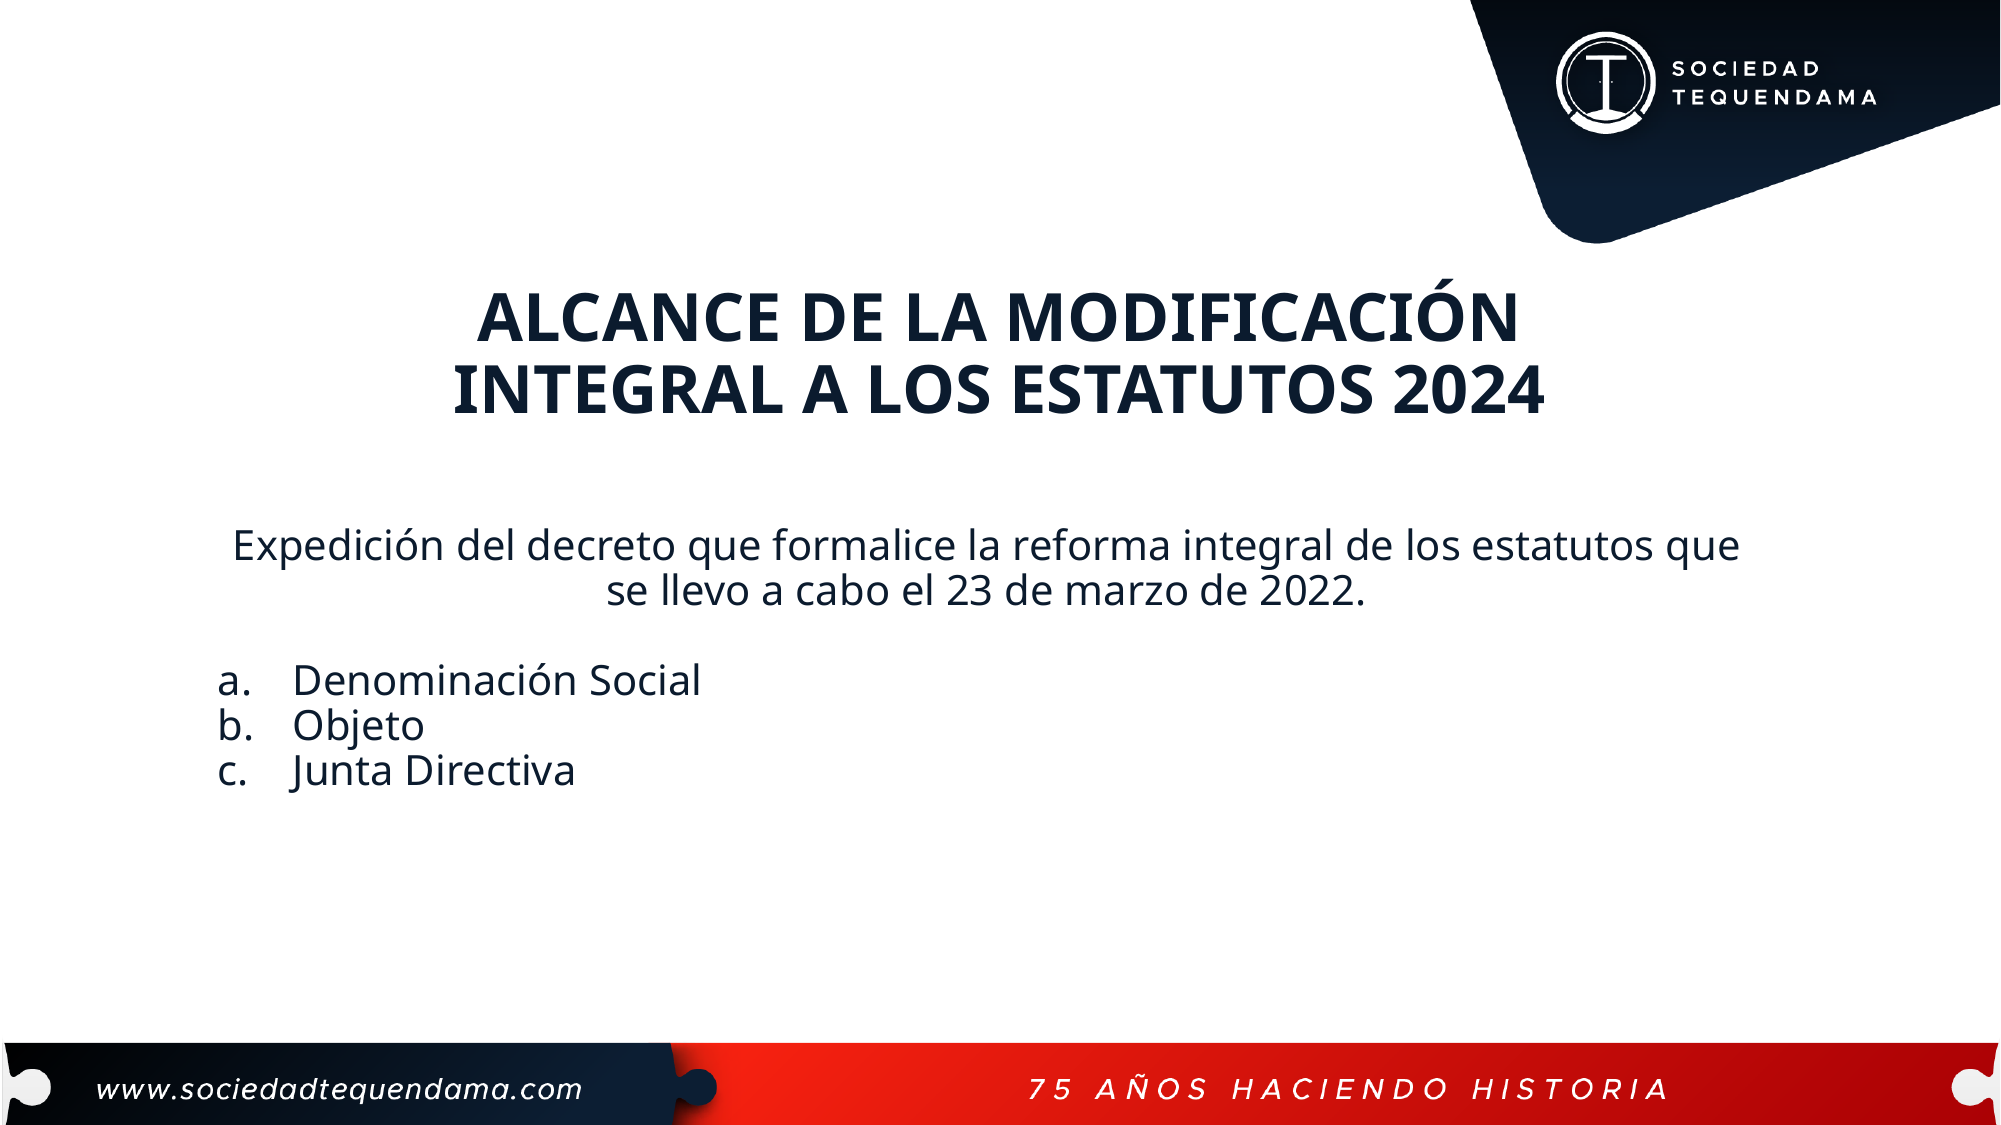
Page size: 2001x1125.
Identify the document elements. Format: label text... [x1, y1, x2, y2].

text_box [39, 149, 1979, 990]
picture [0, 0, 2001, 1125]
list Expedición del decreto que formalice la reforma integral de los estatutos que se llevo a cabo el 23 de marzo de 2022. Denominación Social Objeto Junta Directiva [203, 990, 1771, 1125]
